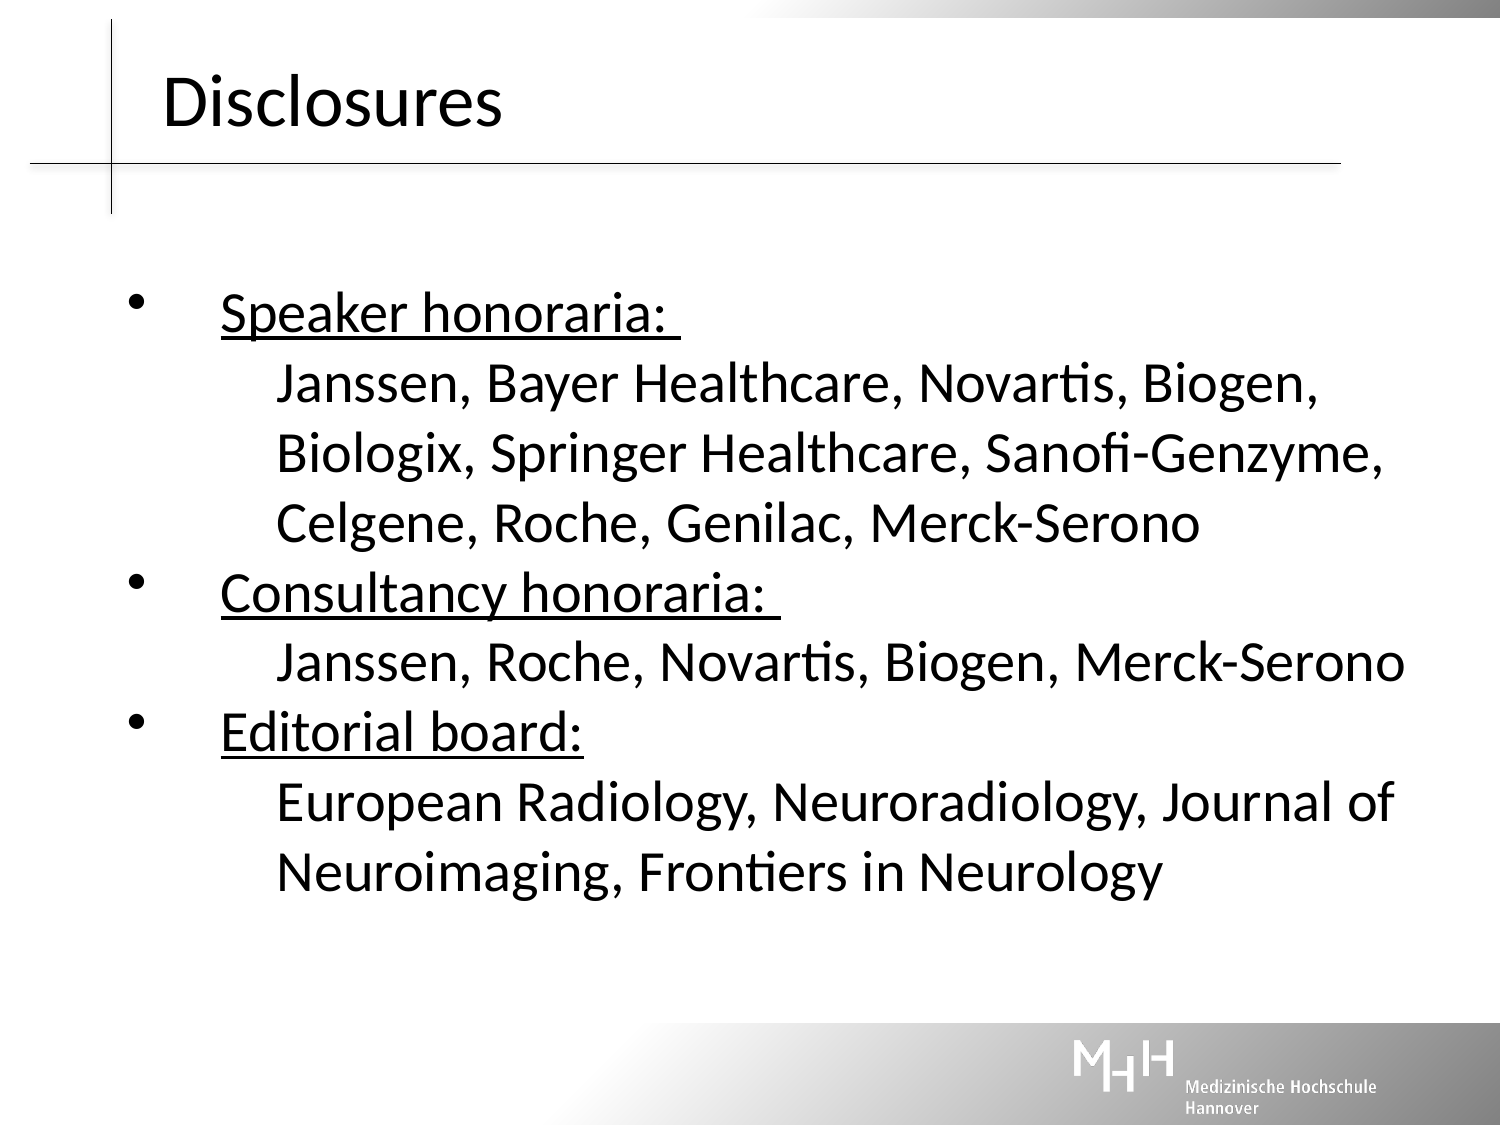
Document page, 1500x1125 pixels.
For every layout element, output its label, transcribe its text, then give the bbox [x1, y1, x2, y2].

picture [1074, 1040, 1376, 1114]
title Disclosures [147, 44, 1447, 232]
text_box Speaker honoraria: Janssen, Bayer Healthcare, Novartis, Biogen, Biologix, Springer Healthcare, Sanofi-Genzyme, Celgene, Roche, Genilac, Merck-Serono Consultancy honoraria: Janssen, Roche, Novartis, Biogen, Merck-Serono Editorial board: European Radiology, Neuroradiology, Journal of Neuroimaging, Frontiers in Neurology [112, 266, 1440, 911]
